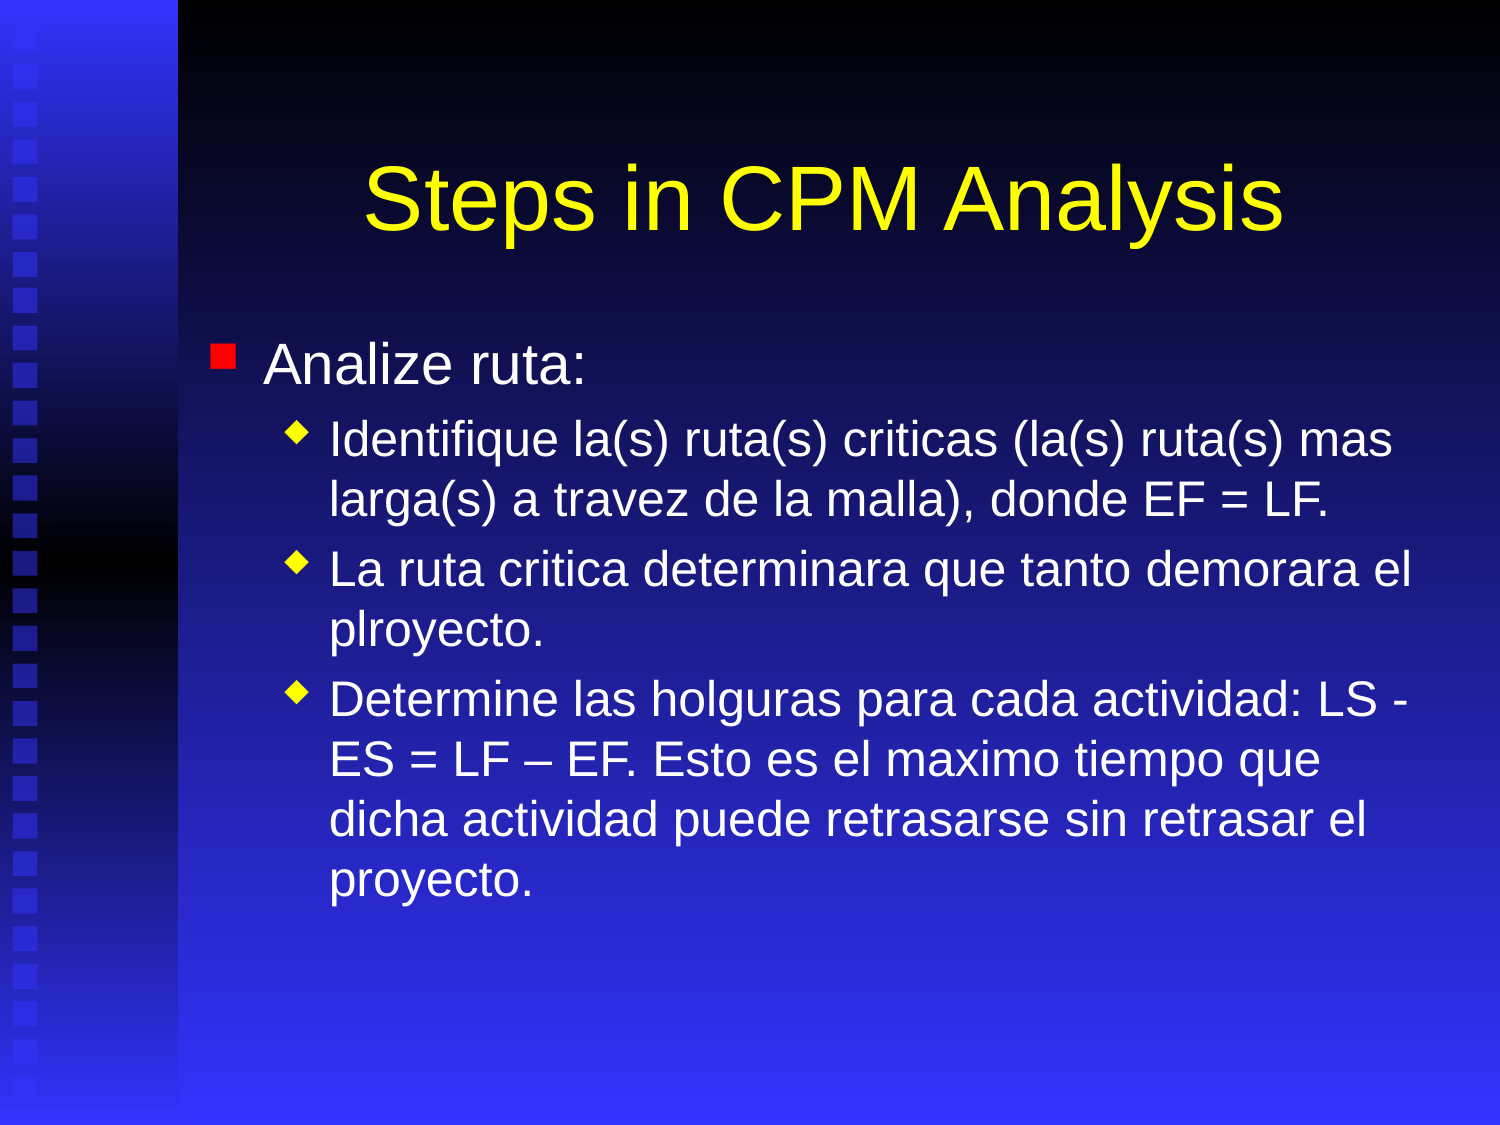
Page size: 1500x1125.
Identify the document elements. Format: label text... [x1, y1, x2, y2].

title Steps in CPM Analysis [187, 99, 1463, 288]
list Analize ruta: Identifique la(s) ruta(s) criticas (la(s) ruta(s) mas larga(s) a travez de la malla), donde EF = LF. La ruta critica determinara que tanto demorara el plroyecto. Determine las holguras para cada actividad: LS - ES = LF – EF. Esto es el maximo tiempo que dicha actividad puede retrasarse sin retrasar el proyecto. [191, 318, 1468, 995]
